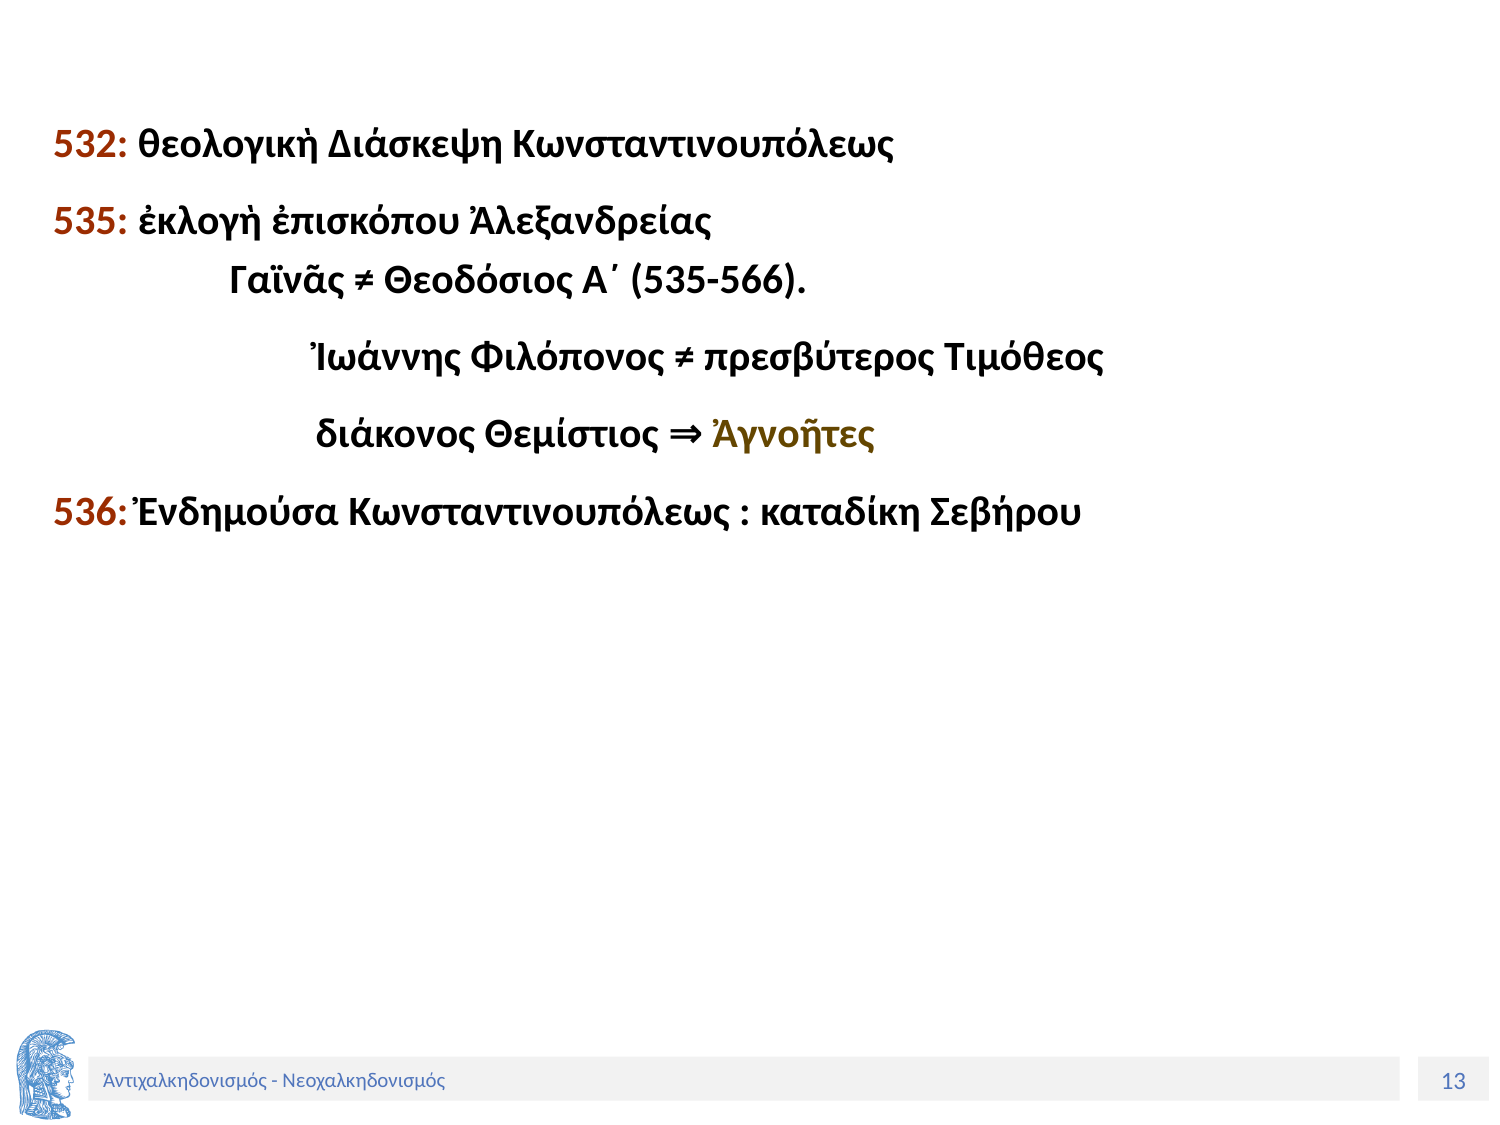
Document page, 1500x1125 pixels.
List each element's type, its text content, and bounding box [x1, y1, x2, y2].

list 532: θεολογικὴ Διάσκεψη Κωνσταντινουπόλεως 535: ἐκλογὴ ἐπισκόπου Ἀλεξανδρείας Γαϊνᾶς ≠ Θεοδόσιος Α´ (535-566). Ἰωάννης Φιλόπονος ≠ πρεσβύτερος Τιμόθεος διάκονος Θεμίστιος ⇒ Ἀγνοῆτες 536: Ἐνδημούσα Κωνσταντινουπόλεως : καταδίκη Σεβήρου [38, 108, 1467, 1009]
picture [9, 1026, 81, 1120]
